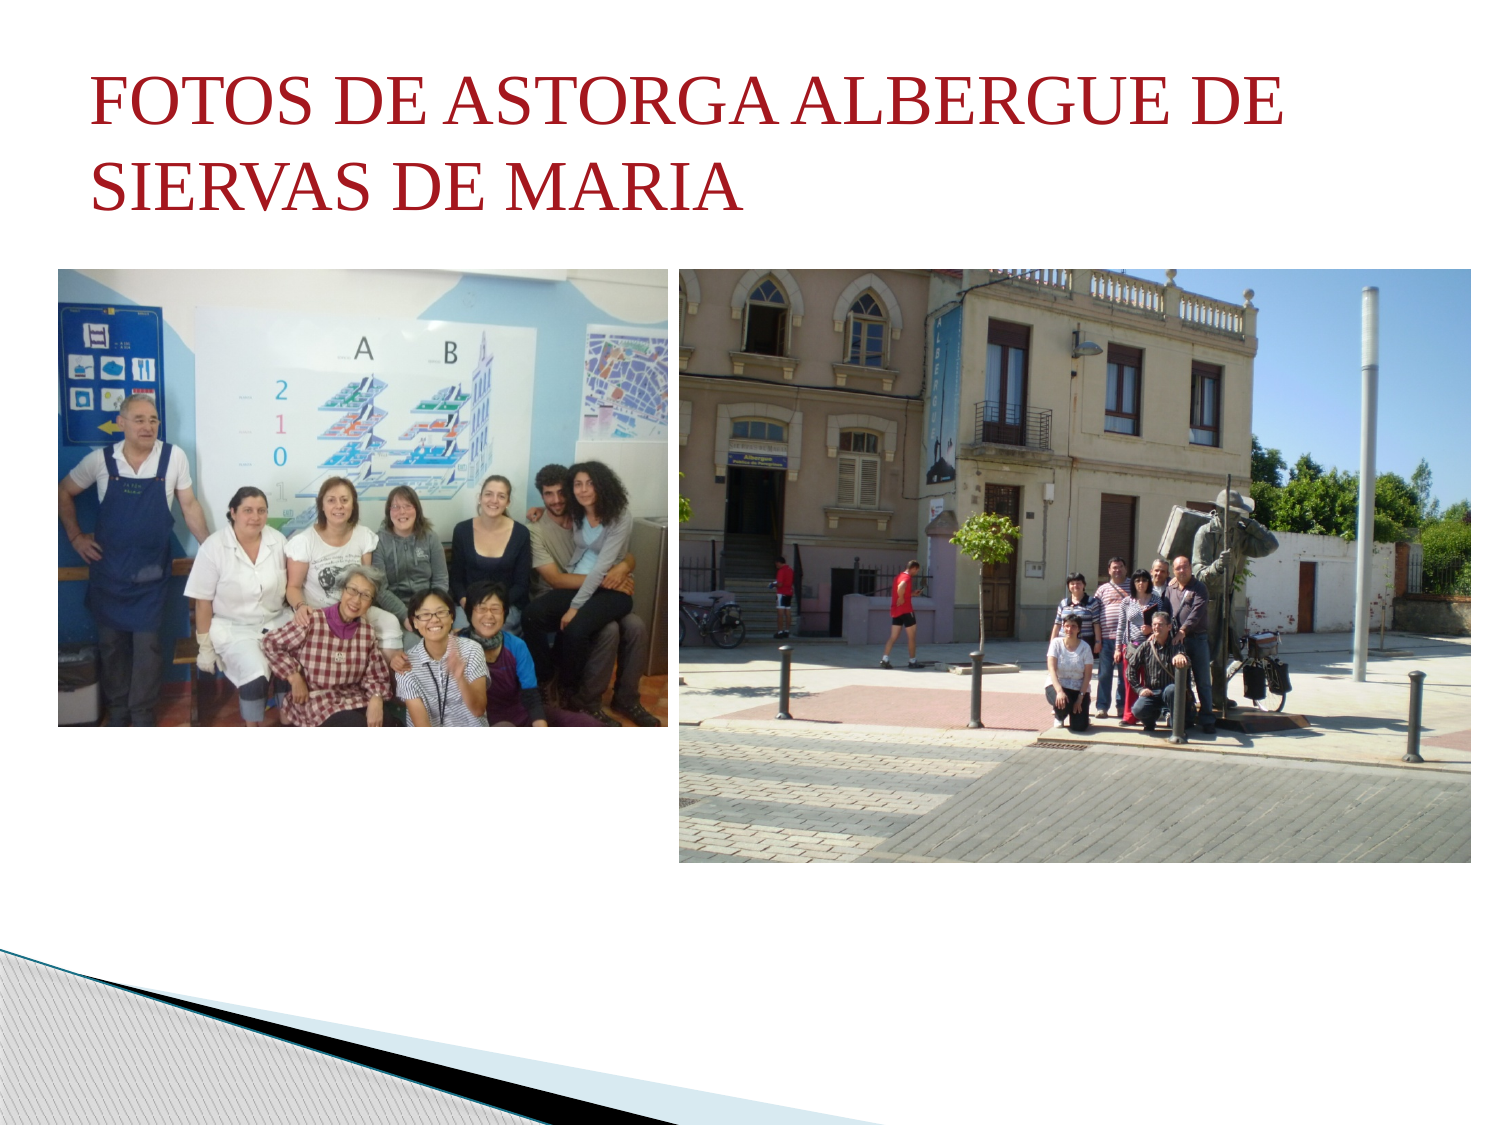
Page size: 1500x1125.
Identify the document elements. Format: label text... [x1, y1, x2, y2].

title FOTOS DE ASTORGA ALBERGUE DE SIERVAS DE MARIA [75, 45, 1425, 233]
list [58, 269, 669, 727]
picture [679, 269, 1472, 864]
